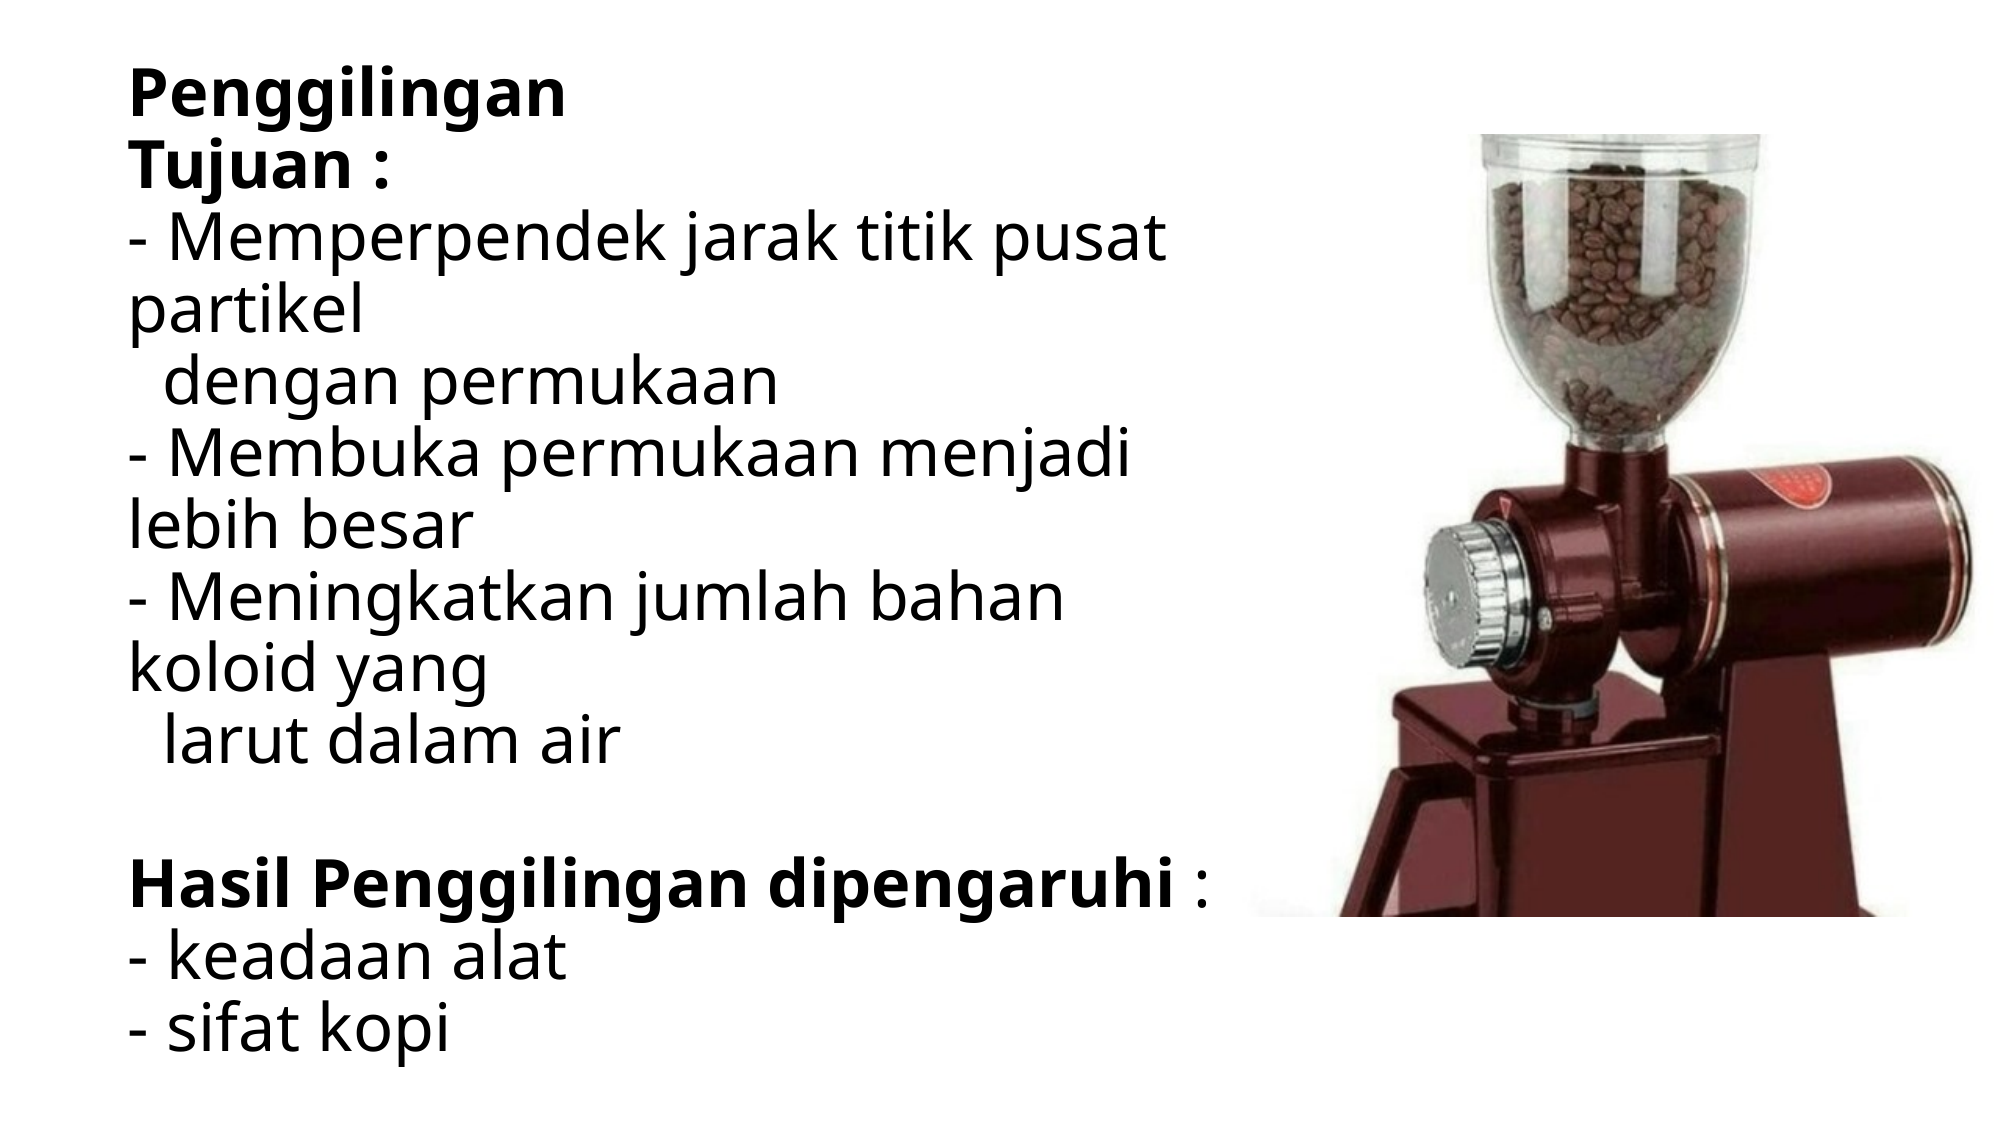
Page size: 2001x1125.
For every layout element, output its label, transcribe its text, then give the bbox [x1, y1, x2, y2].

picture [1218, 134, 2000, 917]
title Penggilingan Tujuan : - Memperpendek jarak titik pusat partikel dengan permukaan - Membuka permukaan menjadi lebih besar - Meningkatkan jumlah bahan koloid yang larut dalam air Hasil Penggilingan dipengaruhi : - keadaan alat - sifat kopi [112, 50, 1283, 1075]
